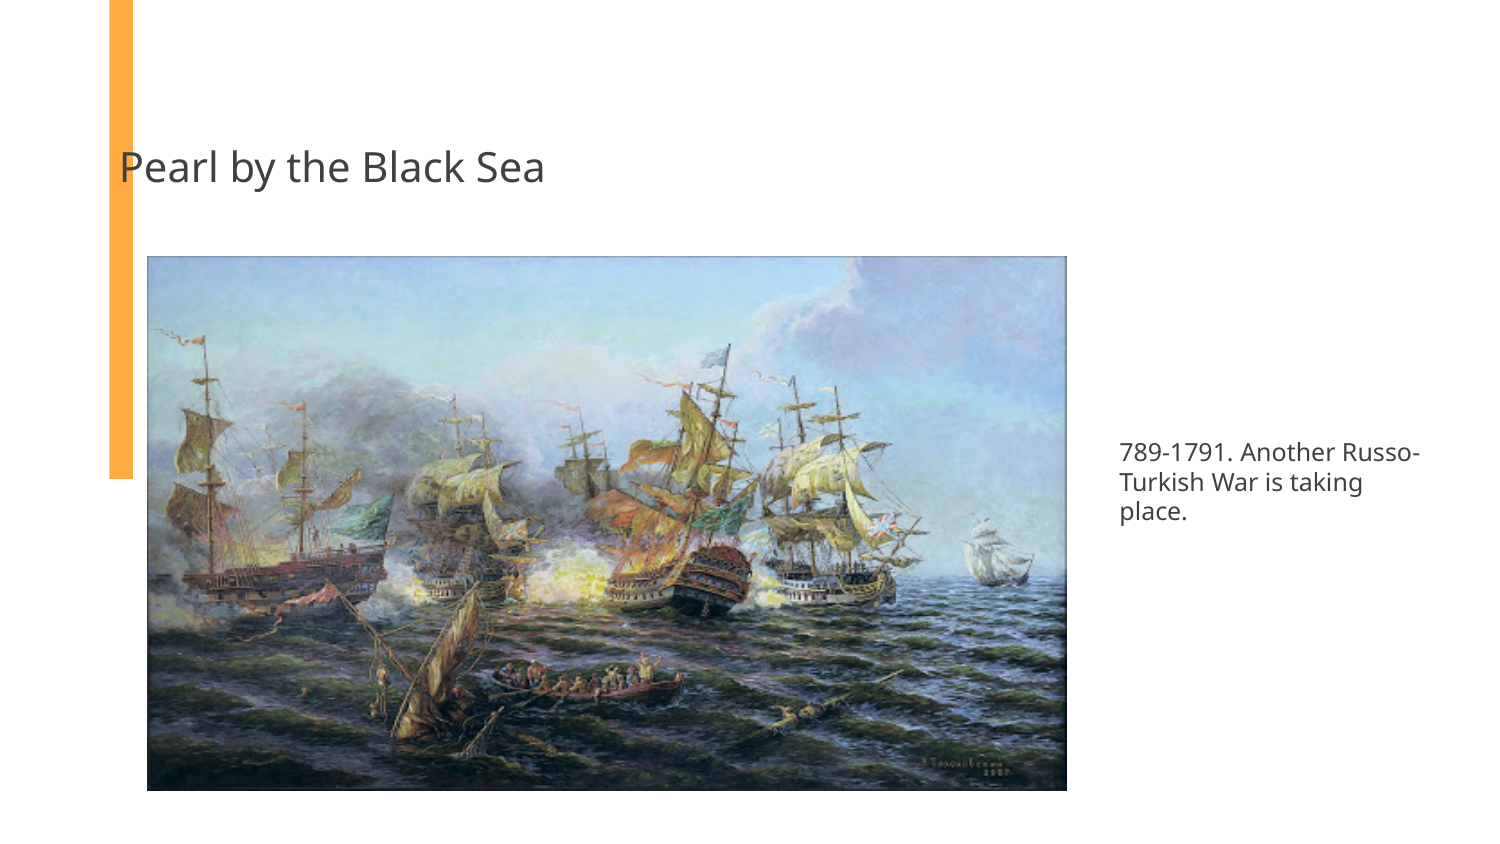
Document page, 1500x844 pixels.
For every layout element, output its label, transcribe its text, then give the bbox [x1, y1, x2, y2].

title Pearl by the Black Sea [103, 65, 782, 207]
picture [147, 256, 1067, 791]
text_box 789-1791. Another Russo-Turkish War is taking place. [1104, 339, 1436, 623]
